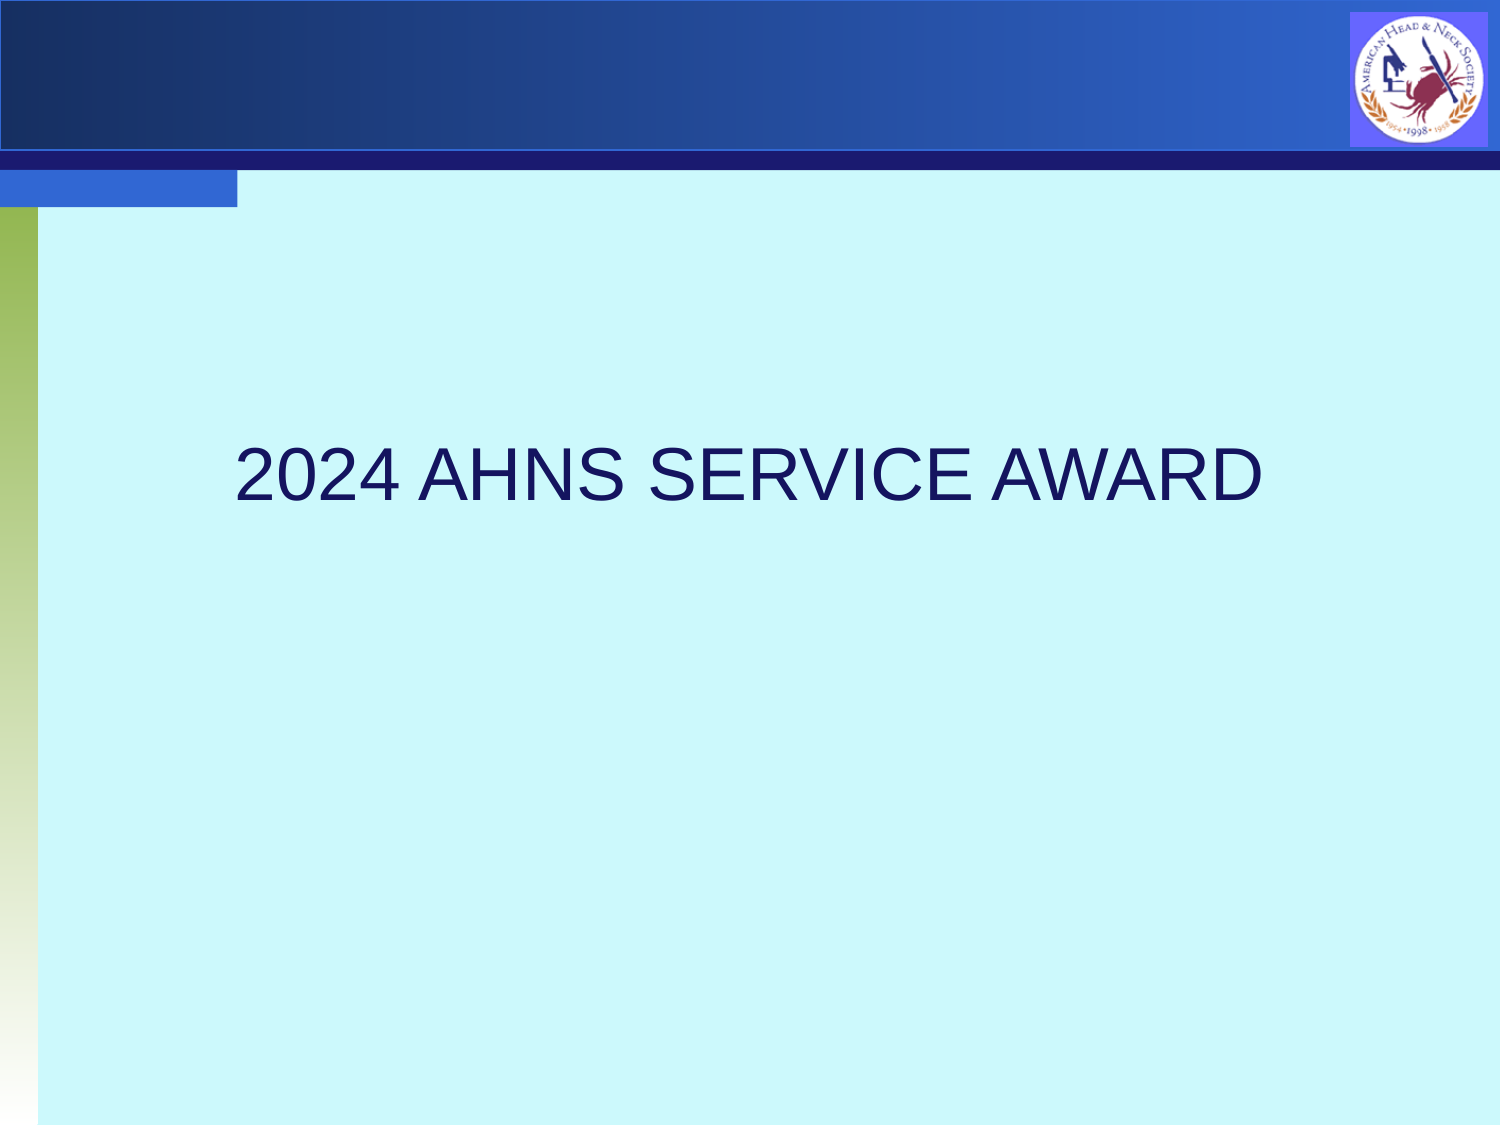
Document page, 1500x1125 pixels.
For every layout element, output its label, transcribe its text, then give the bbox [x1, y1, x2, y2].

title 2024 AHNS SERVICE AWARD [112, 349, 1388, 591]
picture [1350, 12, 1488, 147]
